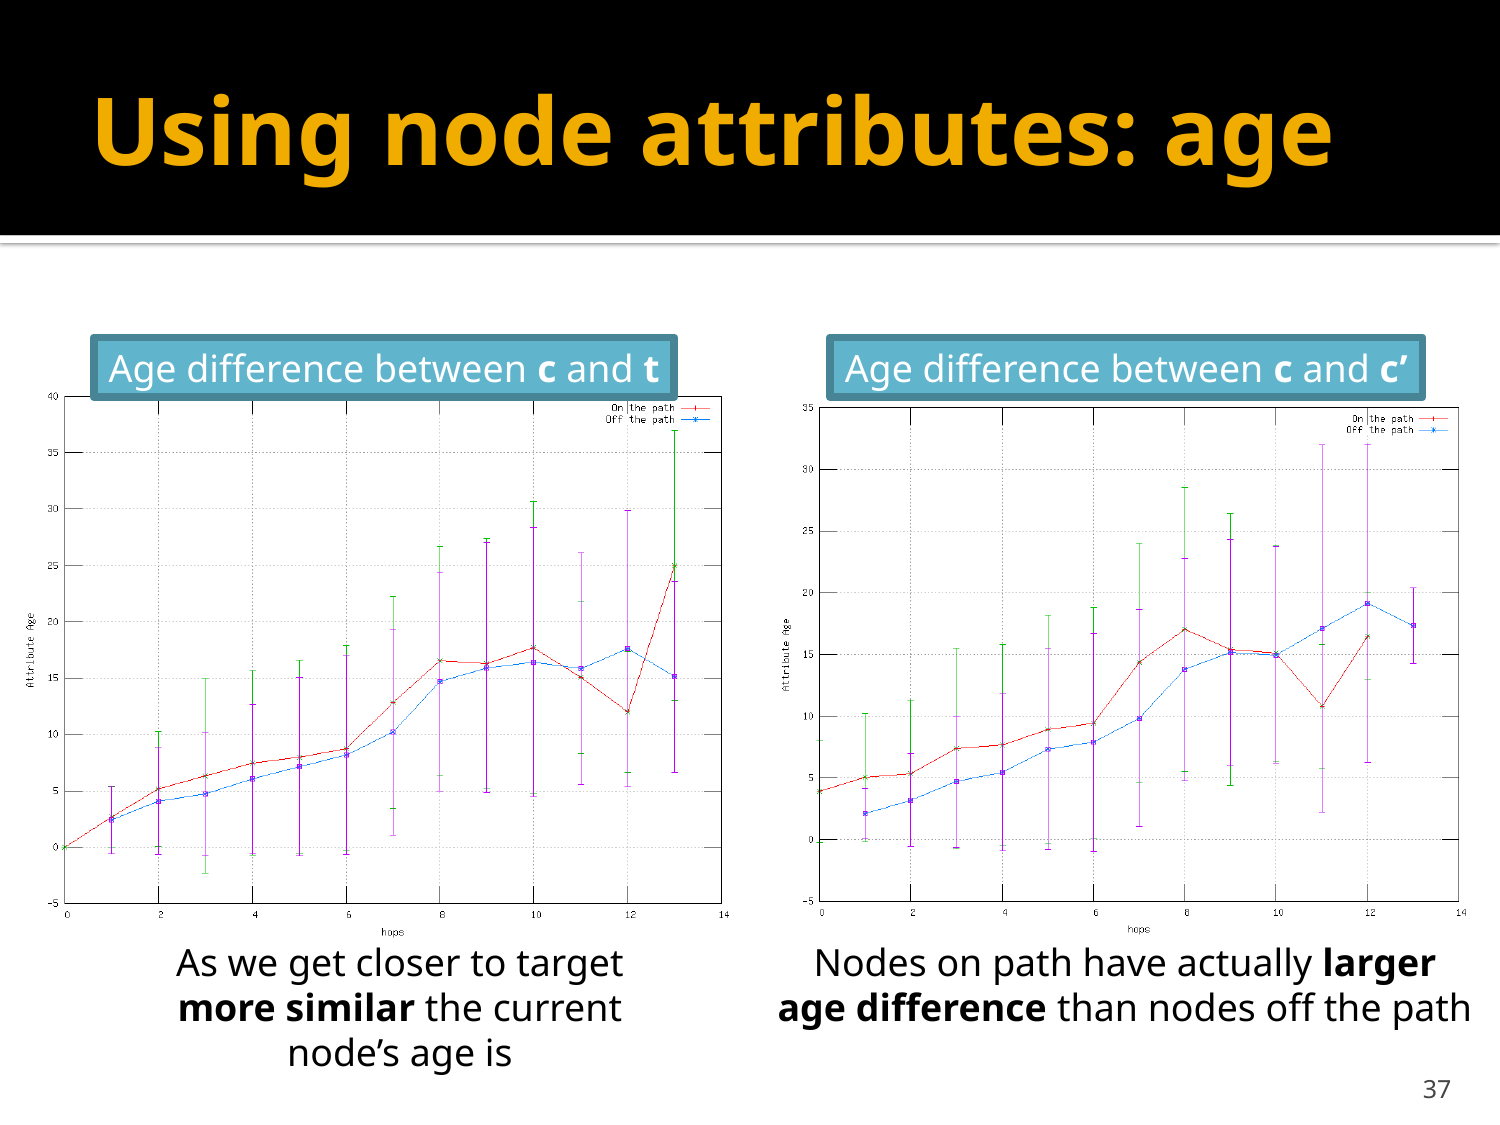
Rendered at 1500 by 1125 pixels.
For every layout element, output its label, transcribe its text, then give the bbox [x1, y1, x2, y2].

picture [774, 374, 1475, 935]
text_box Age difference between c and c’ [826, 334, 1426, 373]
text_box Age difference between c and t [90, 334, 678, 360]
text_box Nodes on path have actually larger age difference than nodes off the path [762, 931, 1488, 1037]
slide_number 37 [1345, 1062, 1467, 1108]
text_box As we get closer to target more similar the current node’s age is [112, 946, 688, 1082]
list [18, 362, 738, 938]
title Using node attributes: age [75, 25, 1425, 231]
